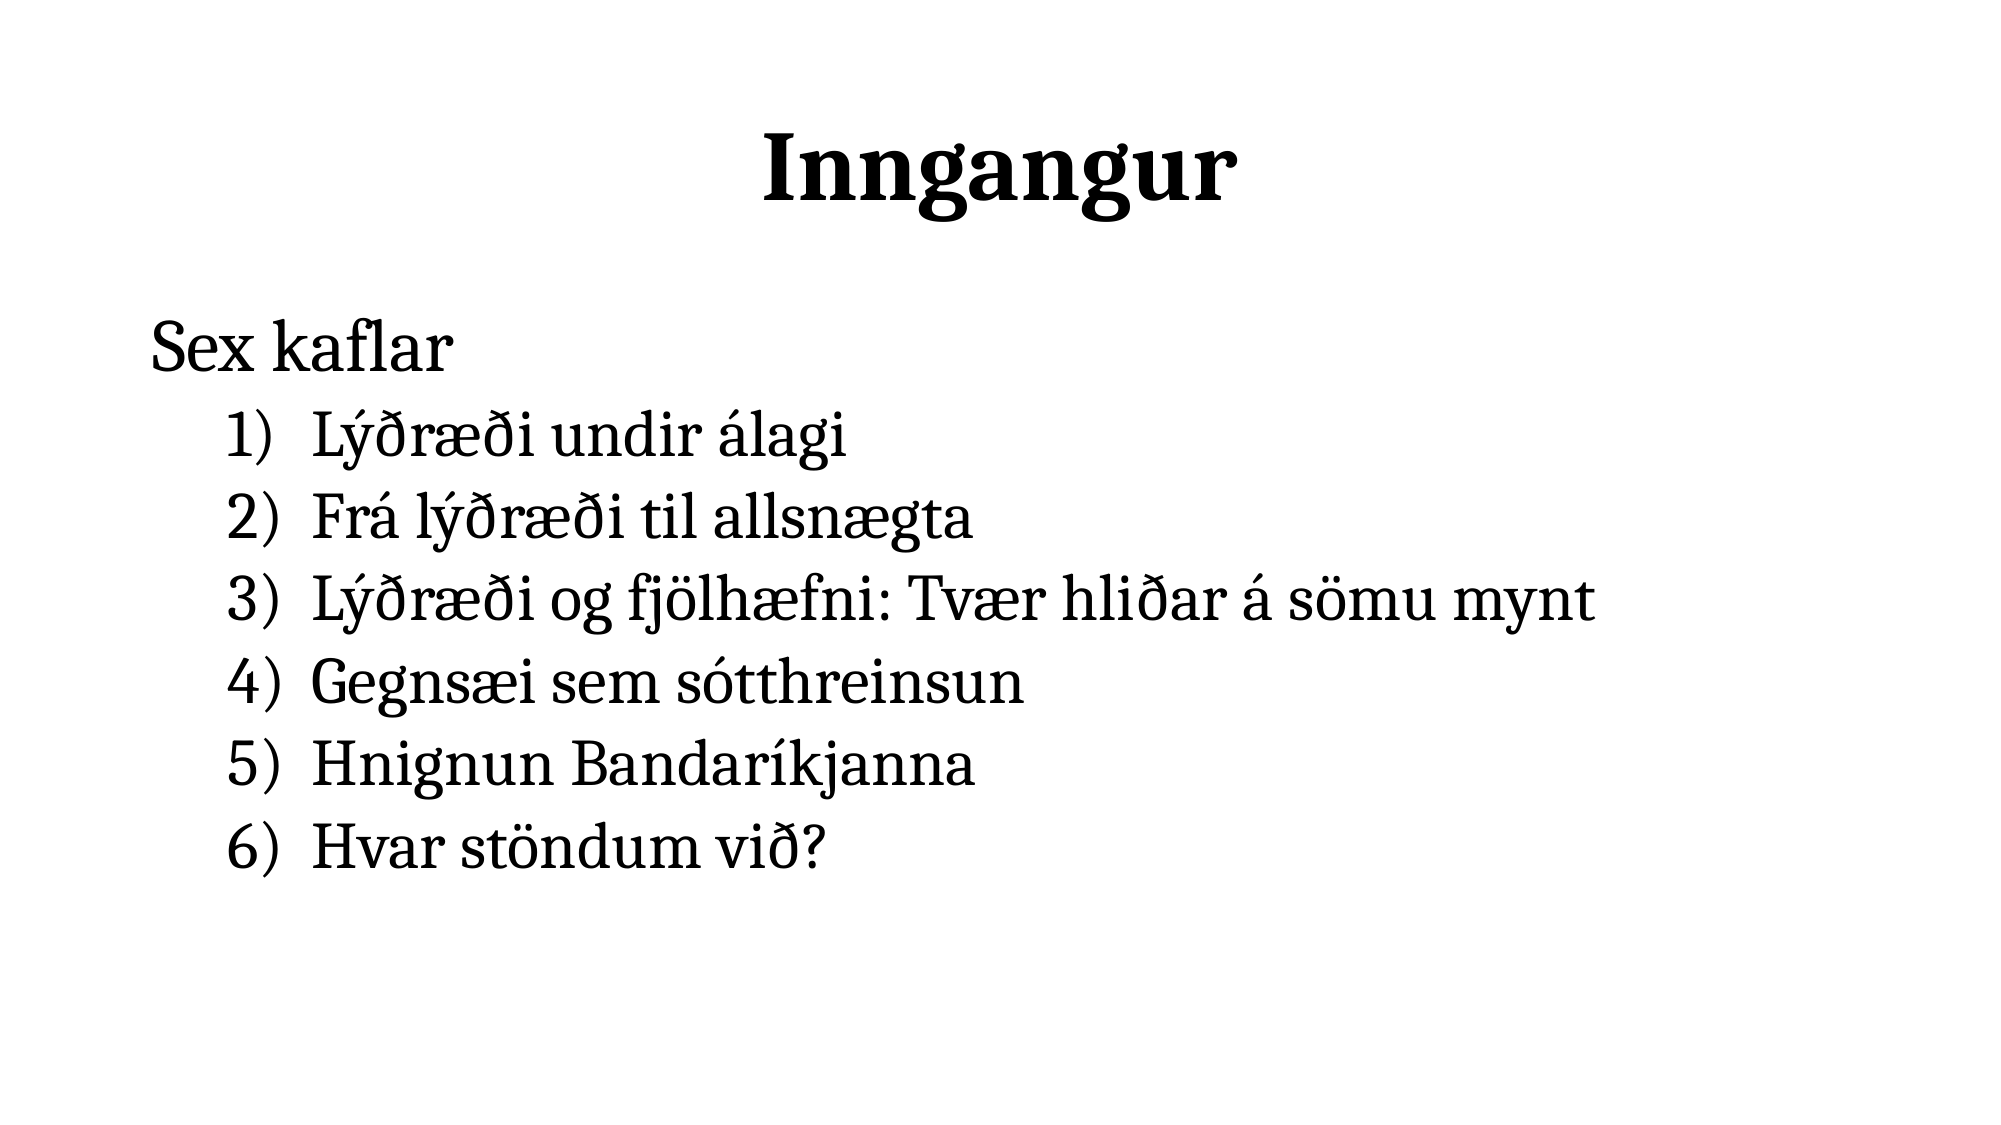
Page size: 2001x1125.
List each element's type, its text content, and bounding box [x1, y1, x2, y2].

title Inngangur [137, 59, 1863, 278]
list Sex kaflar Lýðræði undir álagi Frá lýðræði til allsnægta Lýðræði og fjölhæfni: Tvær hliðar á sömu mynt Gegnsæi sem sótthreinsun Hnignun Bandaríkjanna Hvar stöndum við? [137, 299, 1863, 1014]
